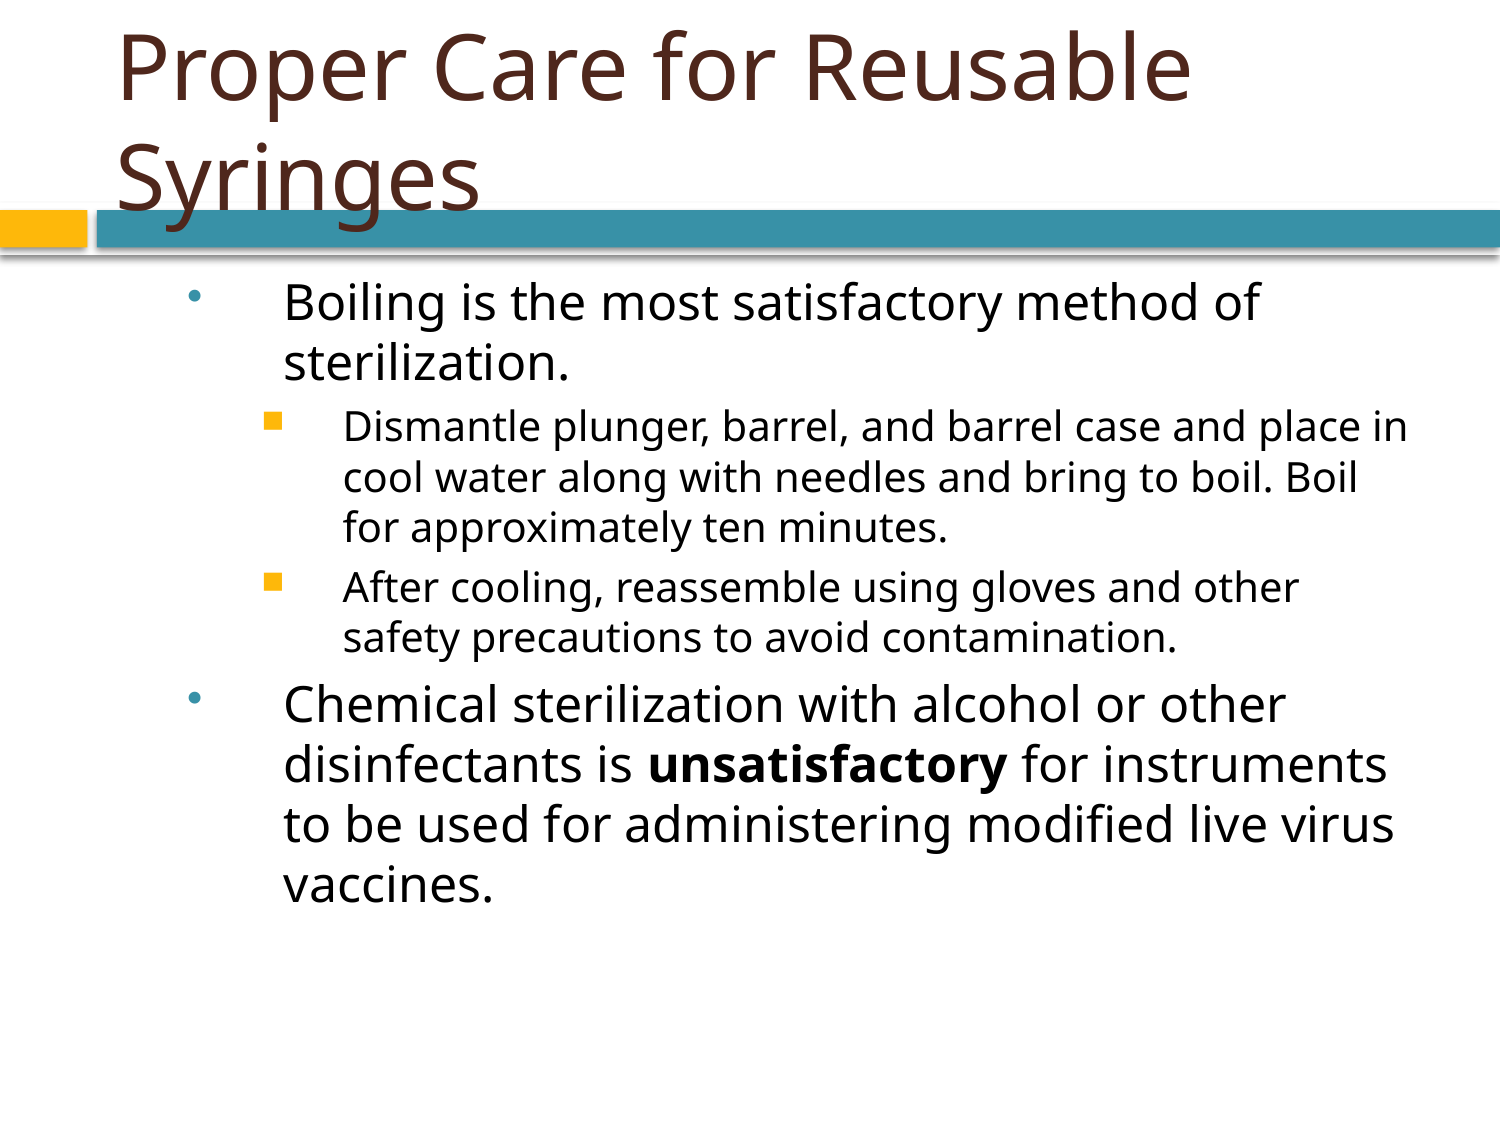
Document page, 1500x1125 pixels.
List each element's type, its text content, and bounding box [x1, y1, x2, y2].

list Boiling is the most satisfactory method of sterilization. Dismantle plunger, barrel, and barrel case and place in cool water along with needles and bring to boil. Boil for approximately ten minutes. After cooling, reassemble using gloves and other safety precautions to avoid contamination. Chemical sterilization with alcohol or other disinfectants is unsatisfactory for instruments to be used for administering modified live virus vaccines. [100, 262, 1438, 1005]
title Proper Care for Reusable Syringes [100, 37, 1438, 200]
